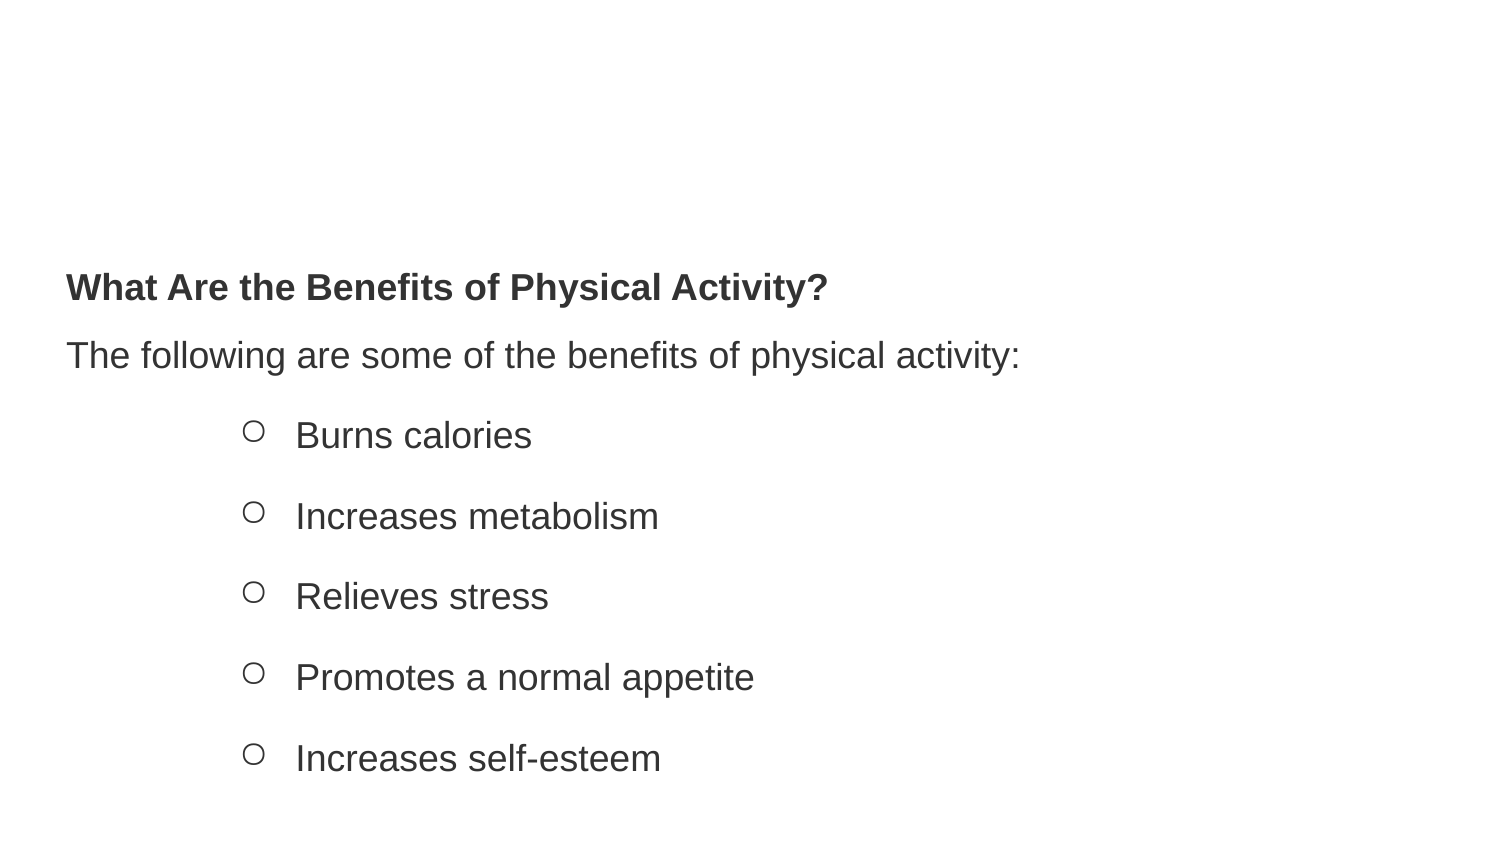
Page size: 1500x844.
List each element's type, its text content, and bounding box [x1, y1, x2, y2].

list What Are the Benefits of Physical Activity? The following are some of the benefits of physical activity: Burns calories Increases metabolism Relieves stress Promotes a normal appetite Increases self-esteem [51, 189, 1449, 750]
